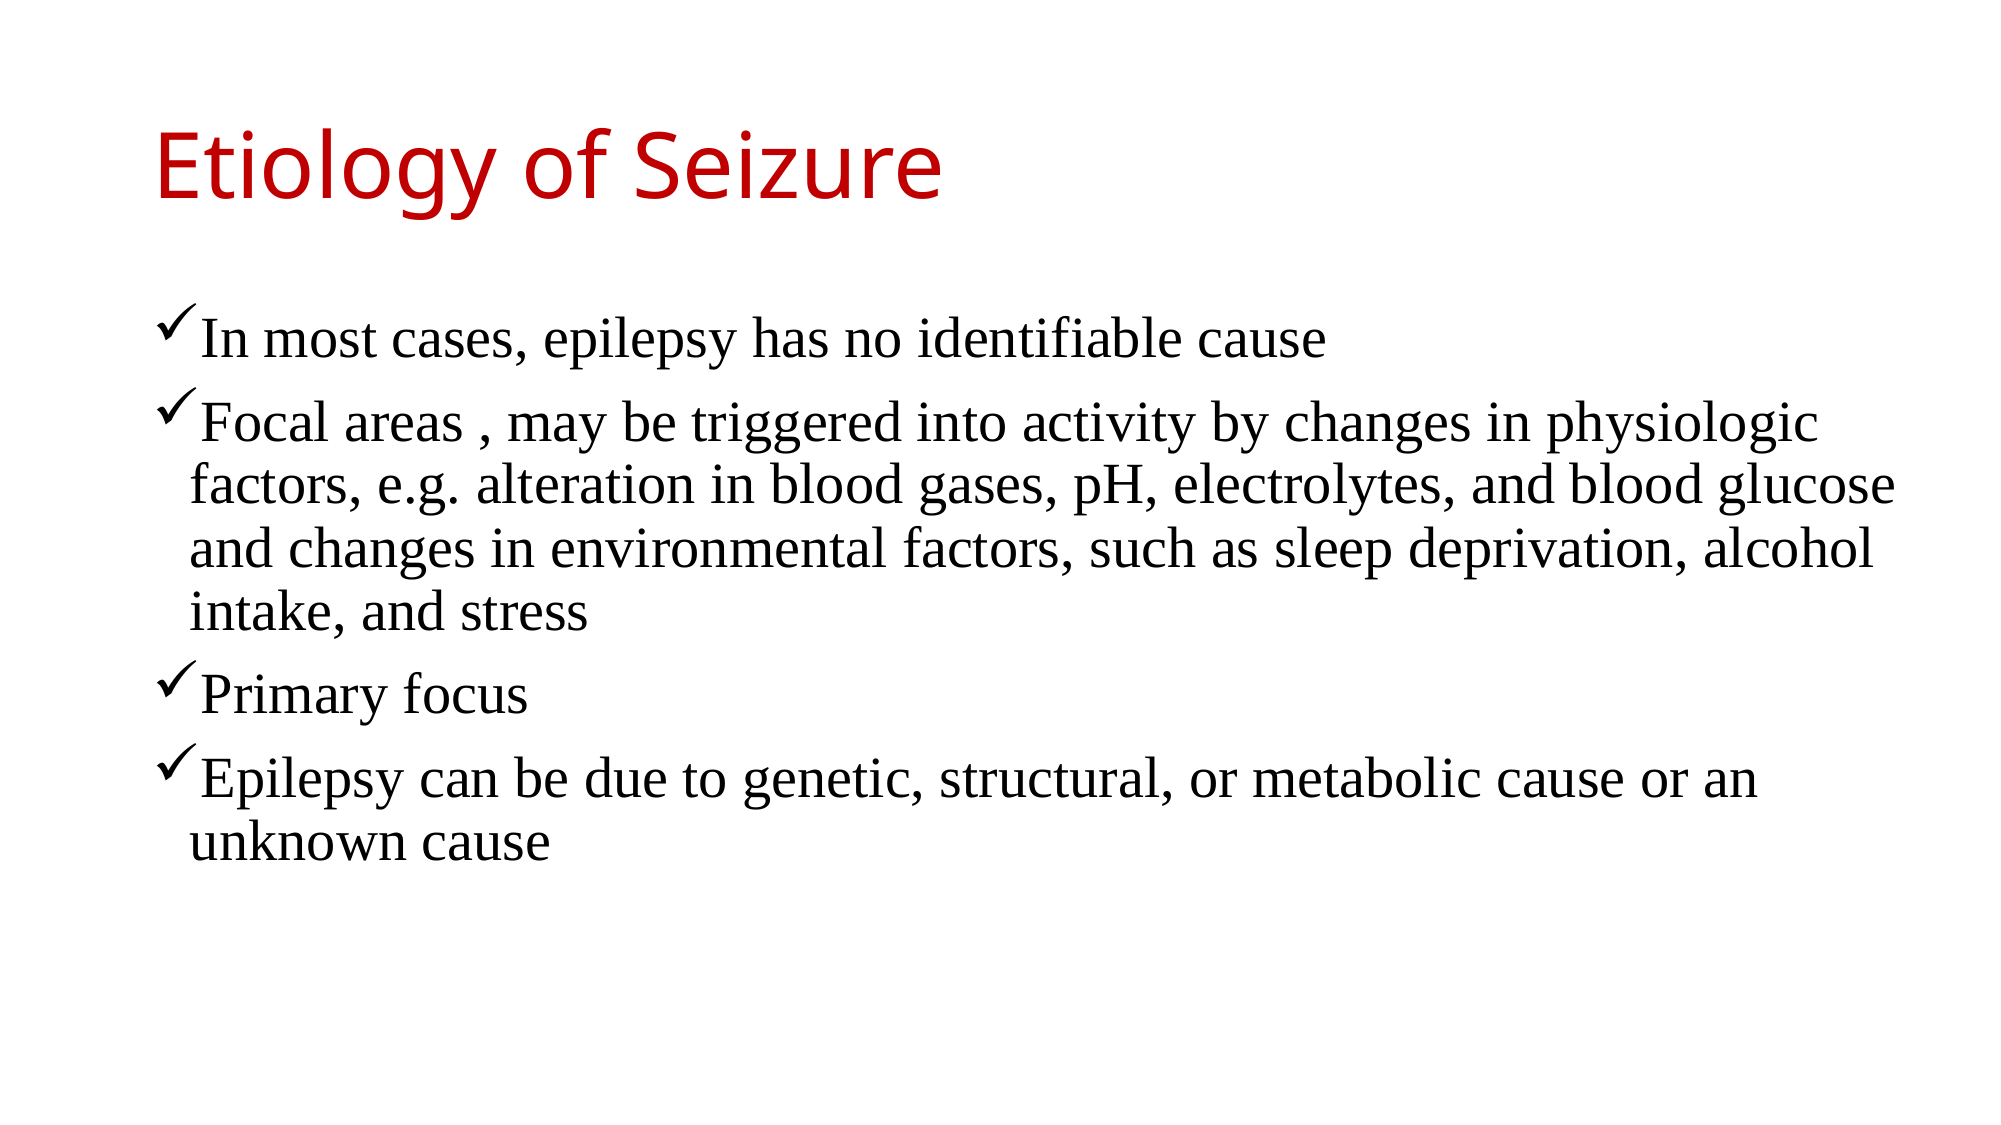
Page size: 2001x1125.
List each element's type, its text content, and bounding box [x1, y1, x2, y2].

title Etiology of Seizure [137, 59, 1863, 278]
list In most cases, epilepsy has no identifiable cause Focal areas , may be triggered into activity by changes in physiologic factors, e.g. alteration in blood gases, pH, electrolytes, and blood glucose and changes in environmental factors, such as sleep deprivation, alcohol intake, and stress Primary focus Epilepsy can be due to genetic, structural, or metabolic cause or an unknown cause [137, 299, 1922, 1014]
